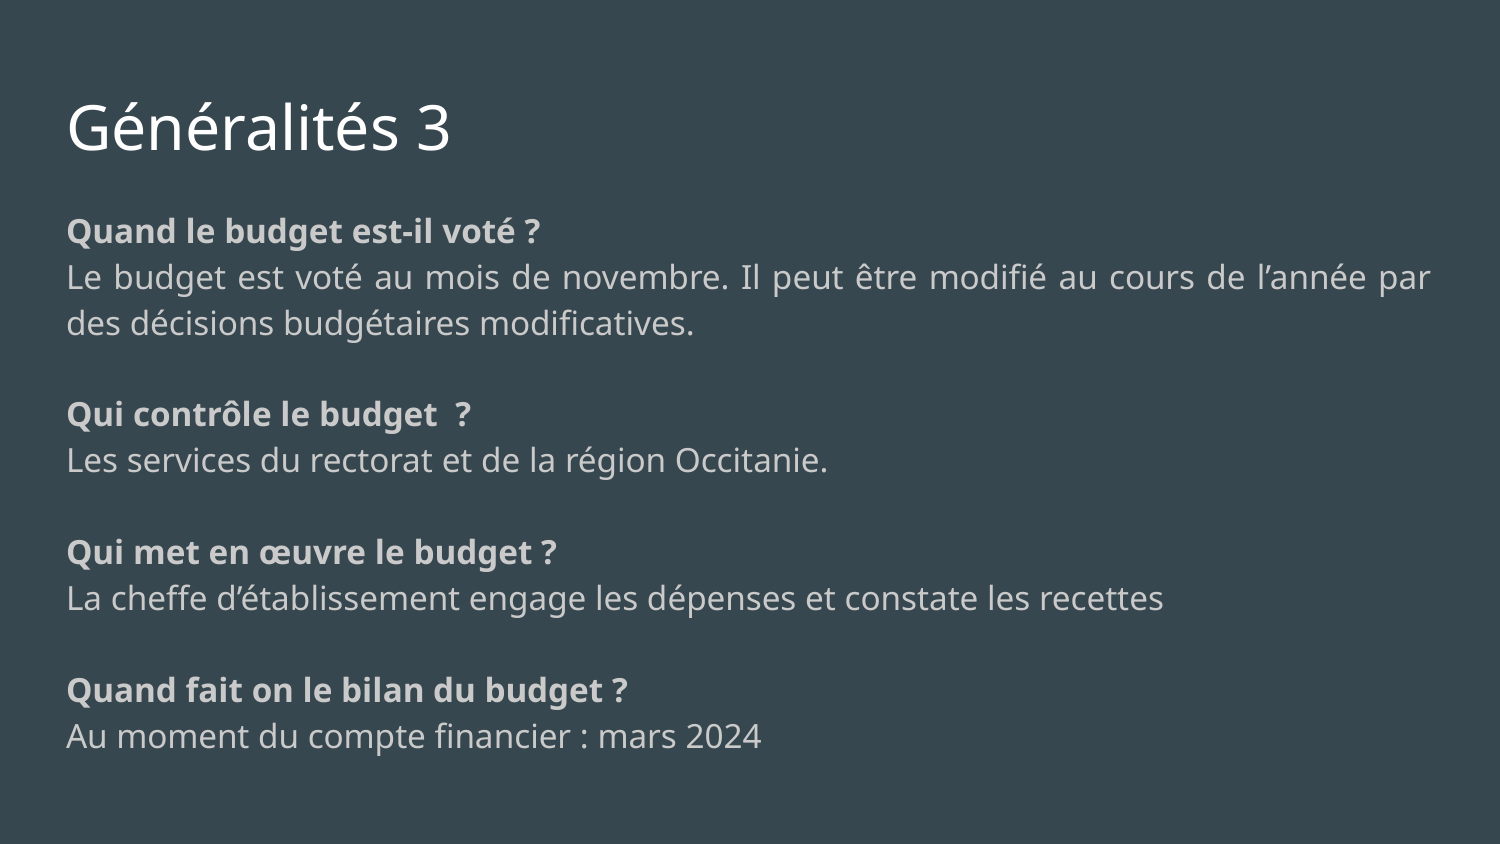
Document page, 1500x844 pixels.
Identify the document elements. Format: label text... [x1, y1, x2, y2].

list Quand le budget est-il voté ? Le budget est voté au mois de novembre. Il peut être modifié au cours de l’année par des décisions budgétaires modificatives. Qui contrôle le budget ? Les services du rectorat et de la région Occitanie. Qui met en œuvre le budget ? La cheffe d’établissement engage les dépenses et constate les recettes Quand fait on le bilan du budget ? Au moment du compte financier : mars 2024 [51, 189, 1449, 750]
title Généralités 3 [51, 72, 1449, 167]
